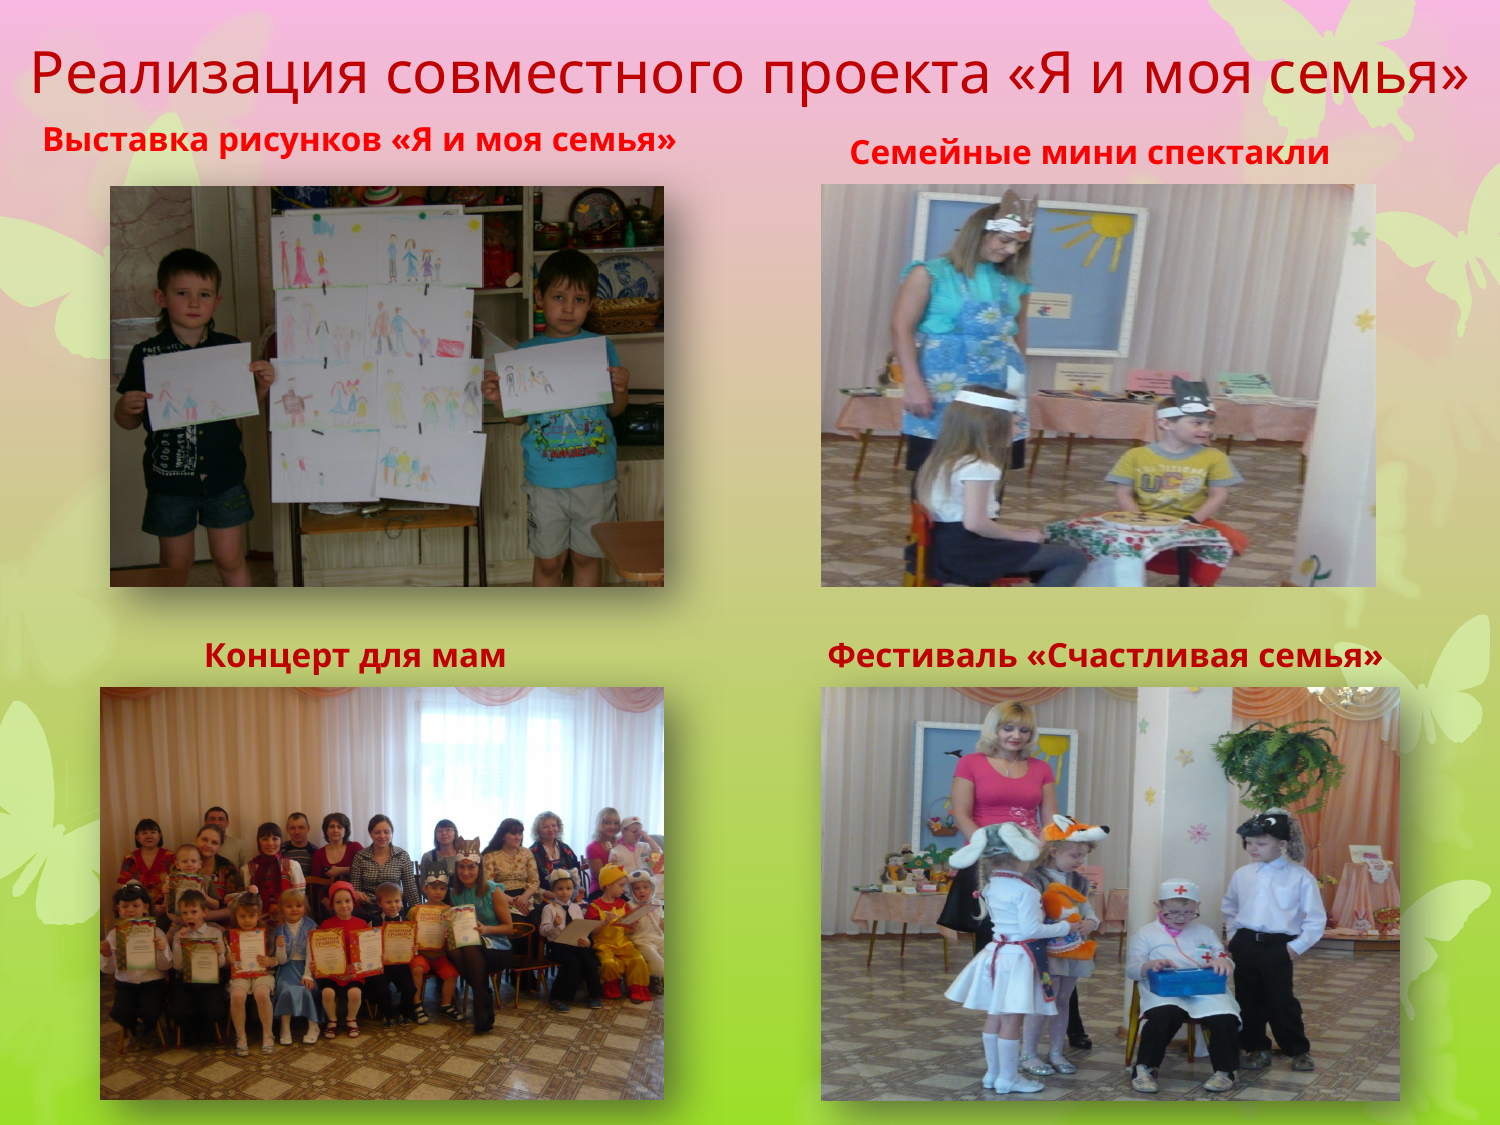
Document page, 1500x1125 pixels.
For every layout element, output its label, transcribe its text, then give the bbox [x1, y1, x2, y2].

picture [821, 686, 1401, 1102]
text_box Концерт для мам [189, 626, 531, 682]
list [109, 185, 665, 587]
text_box Выставка рисунков «Я и моя семья» [27, 111, 693, 166]
title Реализация совместного проекта «Я и моя семья» [0, 10, 1500, 201]
text_box Семейные мини спектакли [834, 123, 1346, 179]
text_box Фестиваль «Счастливая семья» [783, 626, 1437, 682]
picture [821, 183, 1377, 587]
picture [99, 686, 665, 1101]
